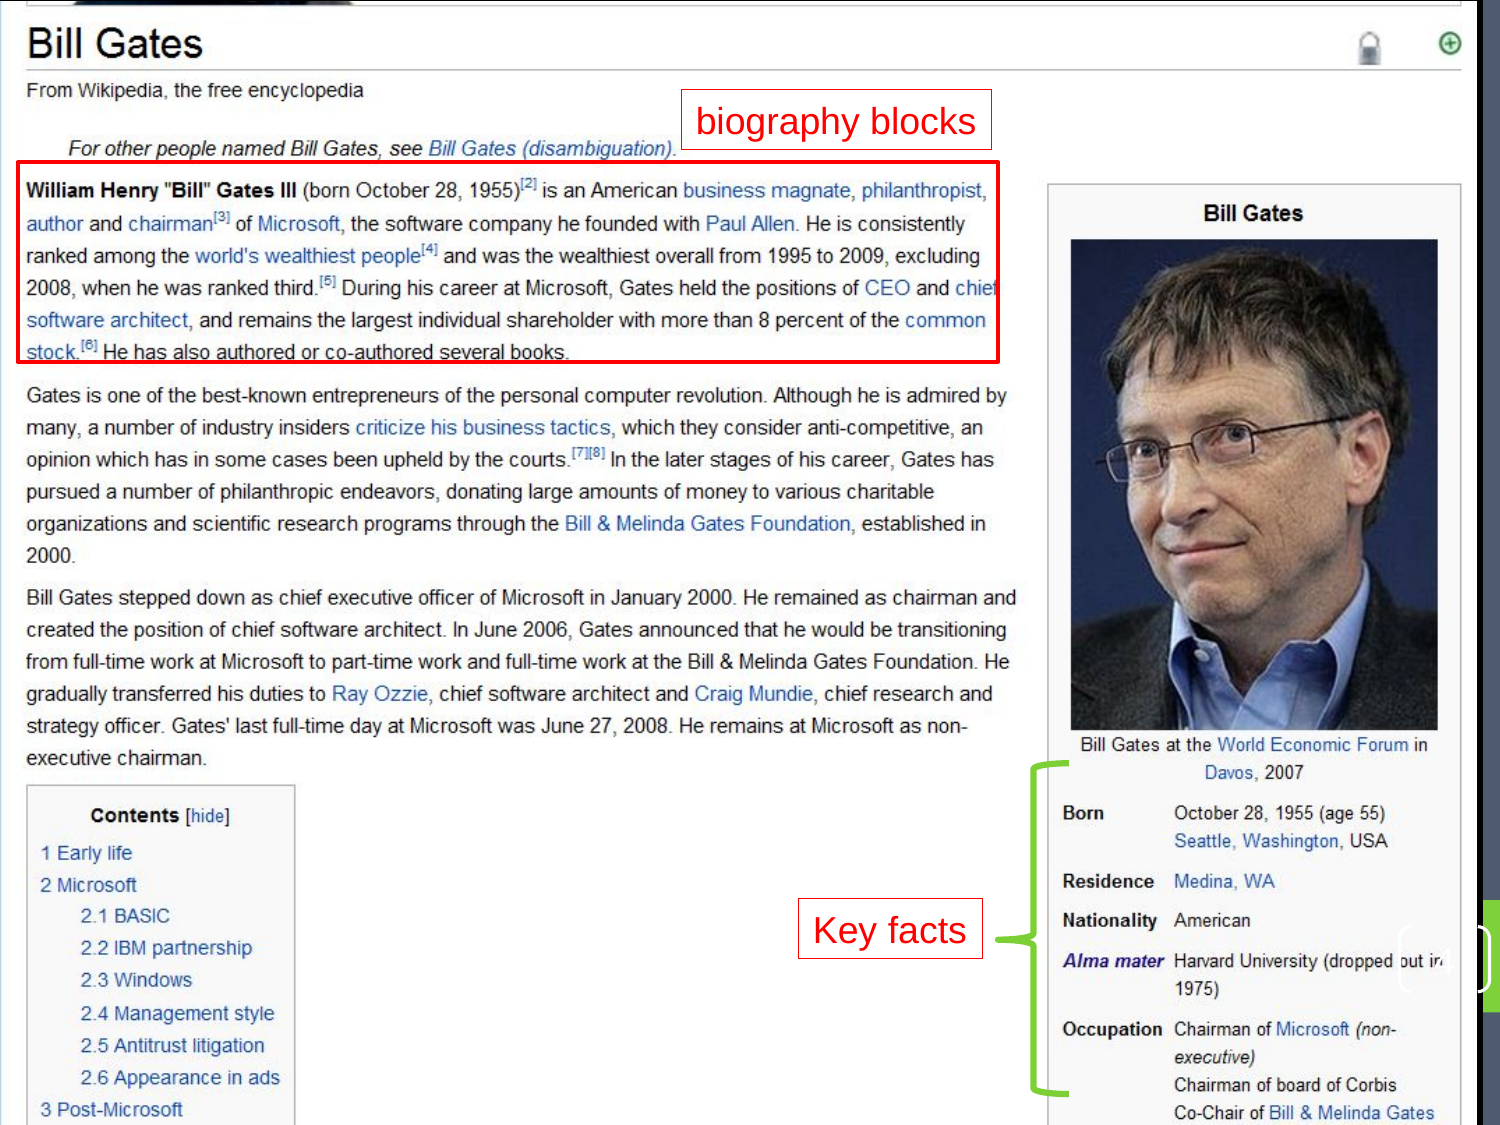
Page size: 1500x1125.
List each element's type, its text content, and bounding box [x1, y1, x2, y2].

slide_number 4 [1488, 930, 1492, 989]
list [0, 0, 1478, 1125]
